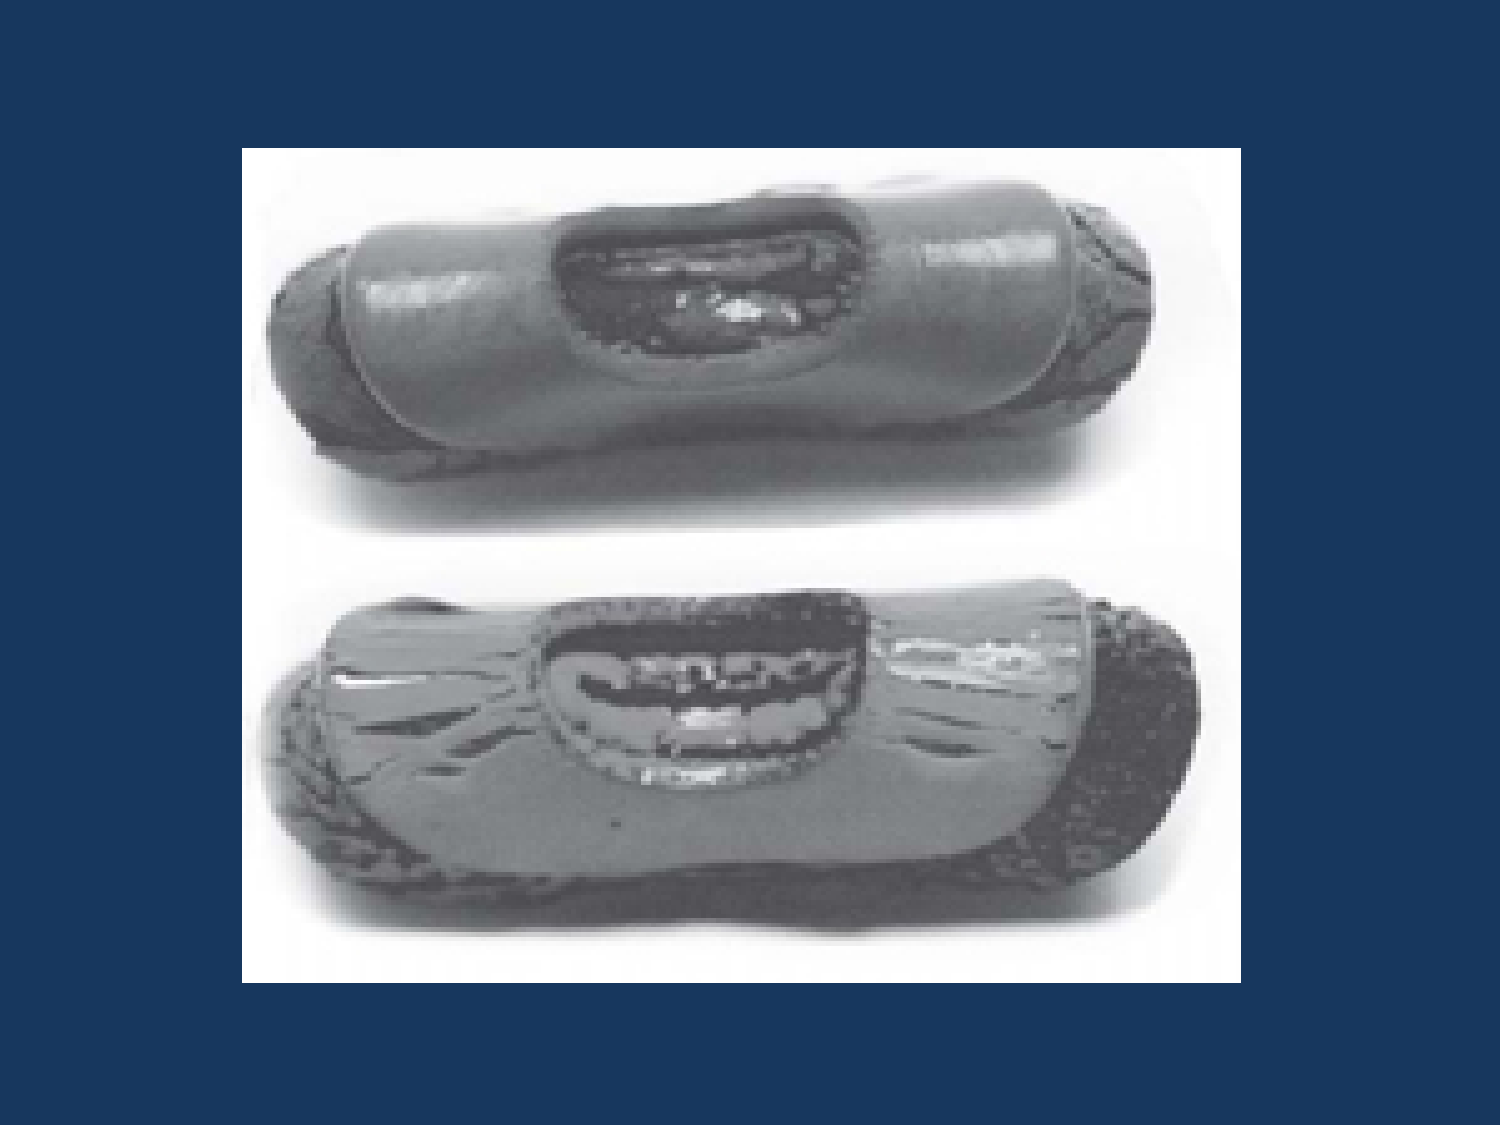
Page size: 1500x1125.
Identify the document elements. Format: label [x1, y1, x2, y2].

picture [241, 148, 1241, 983]
